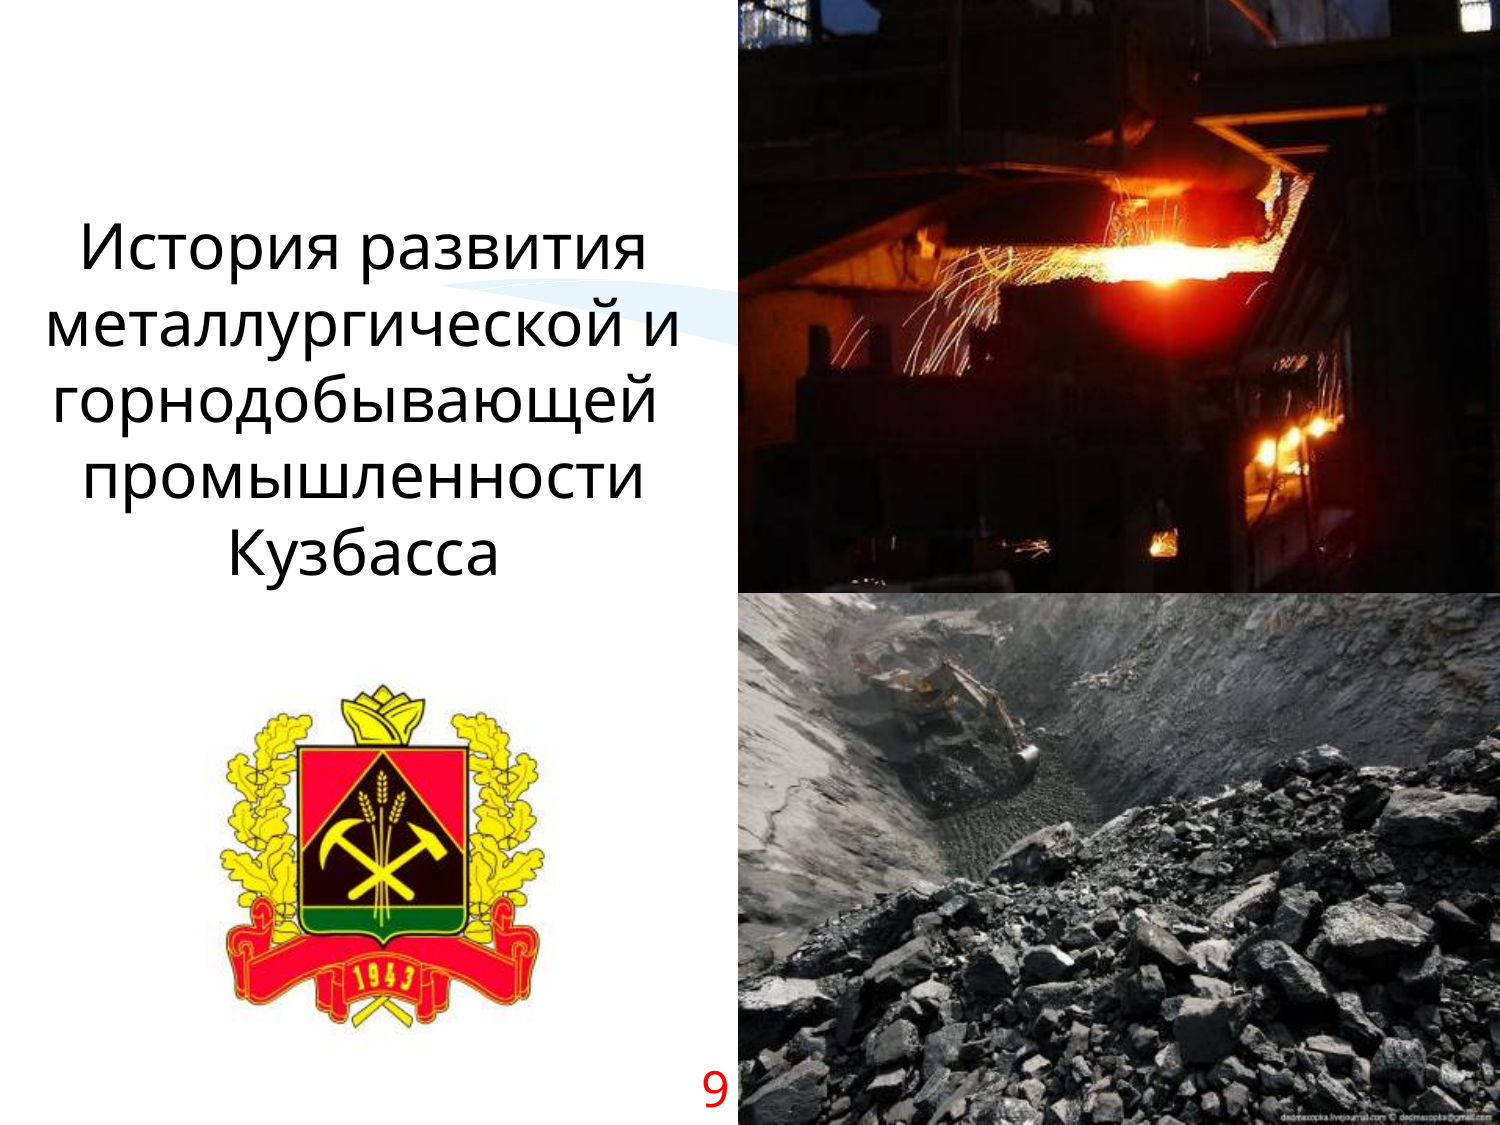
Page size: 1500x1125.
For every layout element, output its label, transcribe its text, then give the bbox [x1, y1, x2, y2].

slide_number 9 [620, 1058, 732, 1125]
title История развития металлургической и горнодобывающей промышленности Кузбасса [29, 160, 699, 634]
picture [206, 621, 556, 1055]
picture [737, 0, 1500, 1125]
